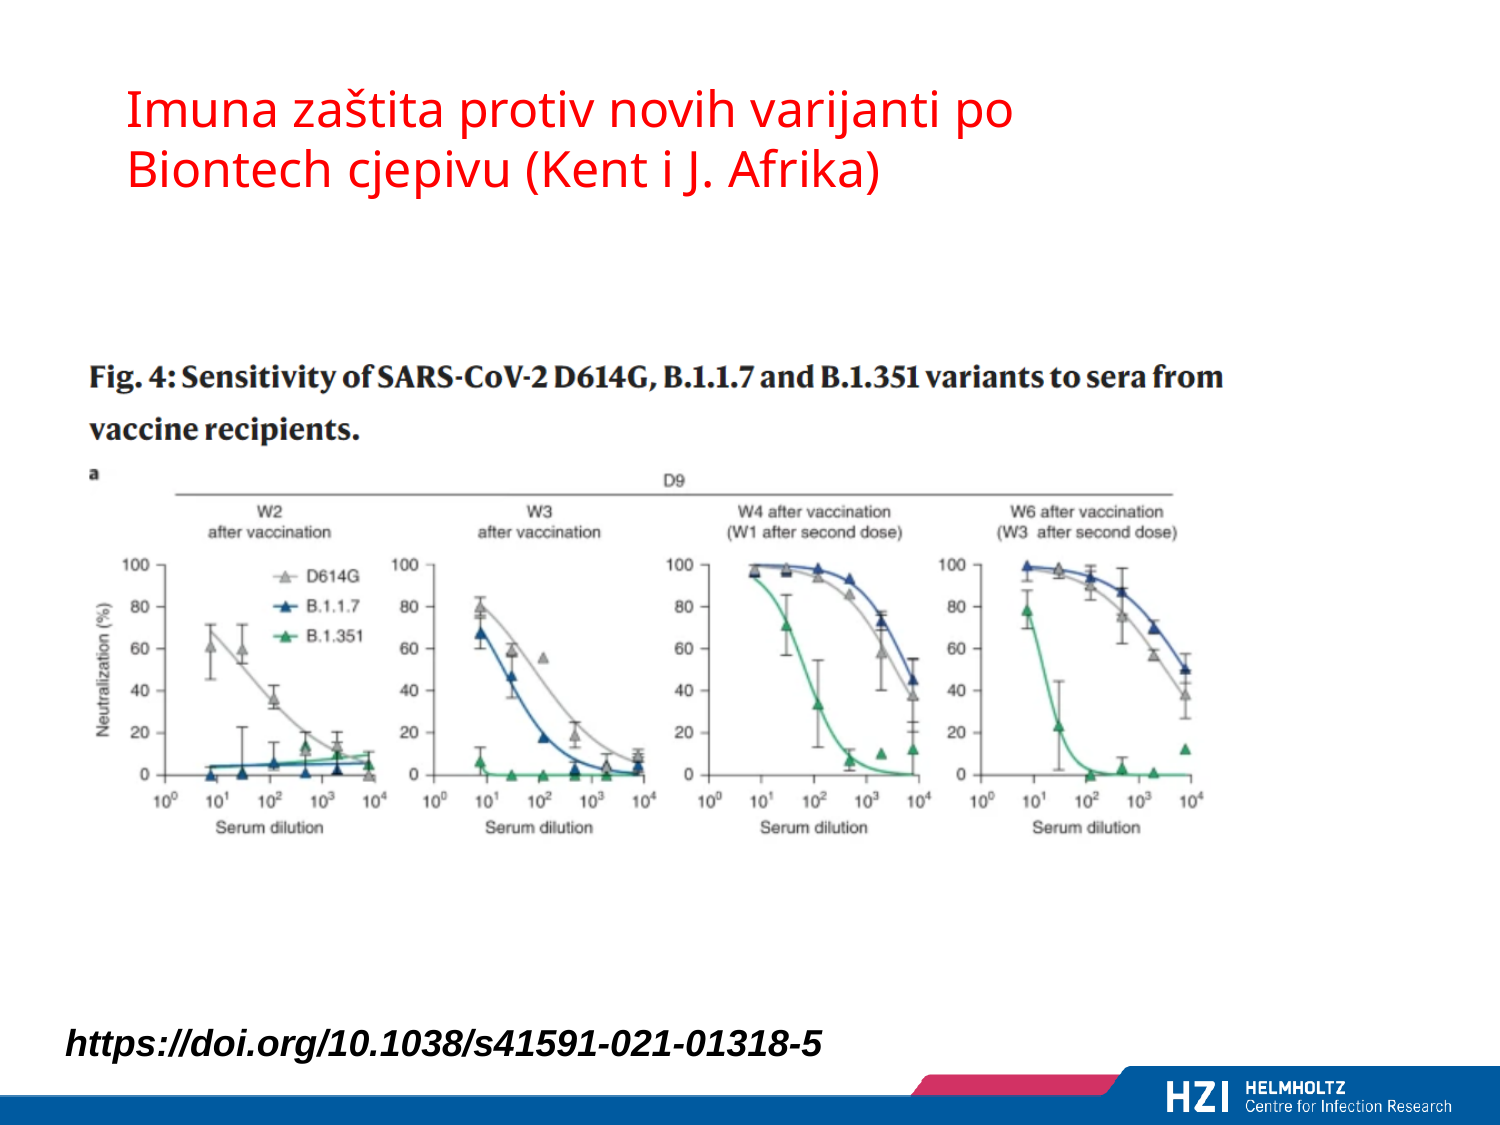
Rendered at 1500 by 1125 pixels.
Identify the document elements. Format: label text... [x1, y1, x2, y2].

text_box https://doi.org/10.1038/s41591-021-01318-5 [44, 1012, 844, 1117]
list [74, 333, 1282, 851]
title Imuna zaštita protiv novih varijanti po Biontech cjepivu (Kent i J. Afrika) [126, 77, 1182, 230]
picture [0, 1066, 1500, 1125]
